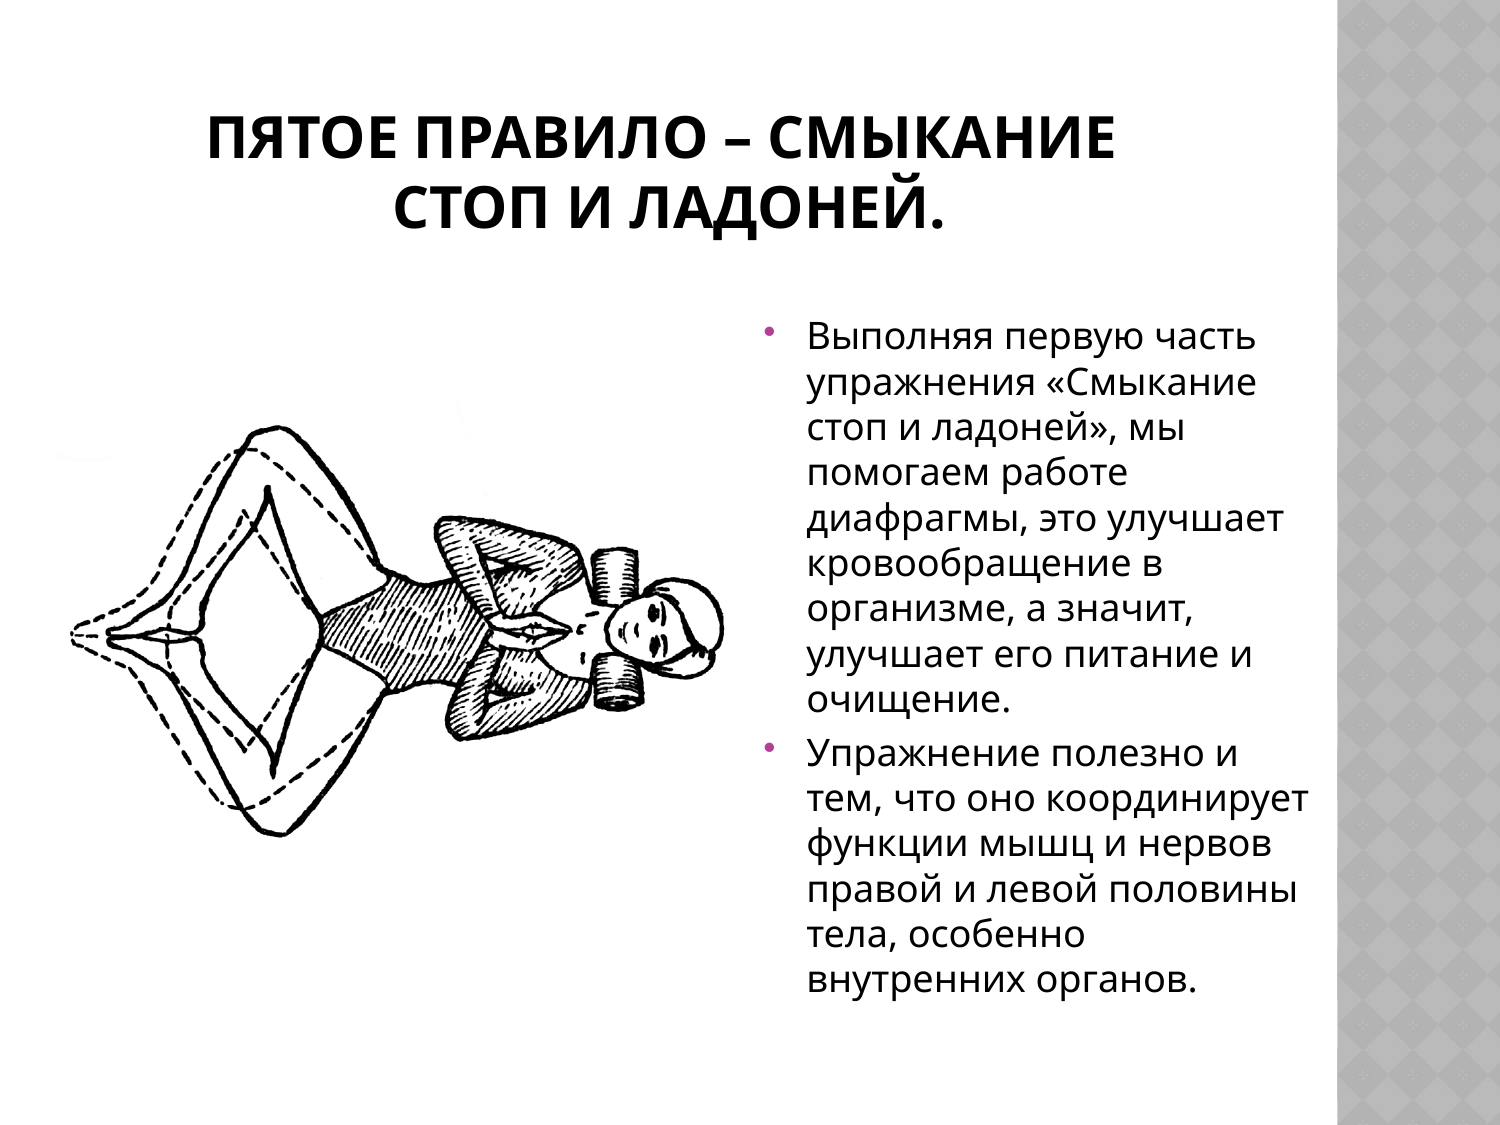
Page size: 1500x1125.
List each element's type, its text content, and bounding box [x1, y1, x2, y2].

title Пятое правило – смыкание стоп и ладоней. [75, 52, 1263, 240]
list Выполняя первую часть упражнения «Смыкание стоп и ладоней», мы помогаем работе диафрагмы, это улучшает кровообращение в организме, а значит, улучшает его питание и очищение. Упражнение полезно и тем, что оно координирует функции мышц и нервов правой и левой половины тела, особенно внутренних органов. [750, 304, 1328, 1048]
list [58, 386, 746, 856]
